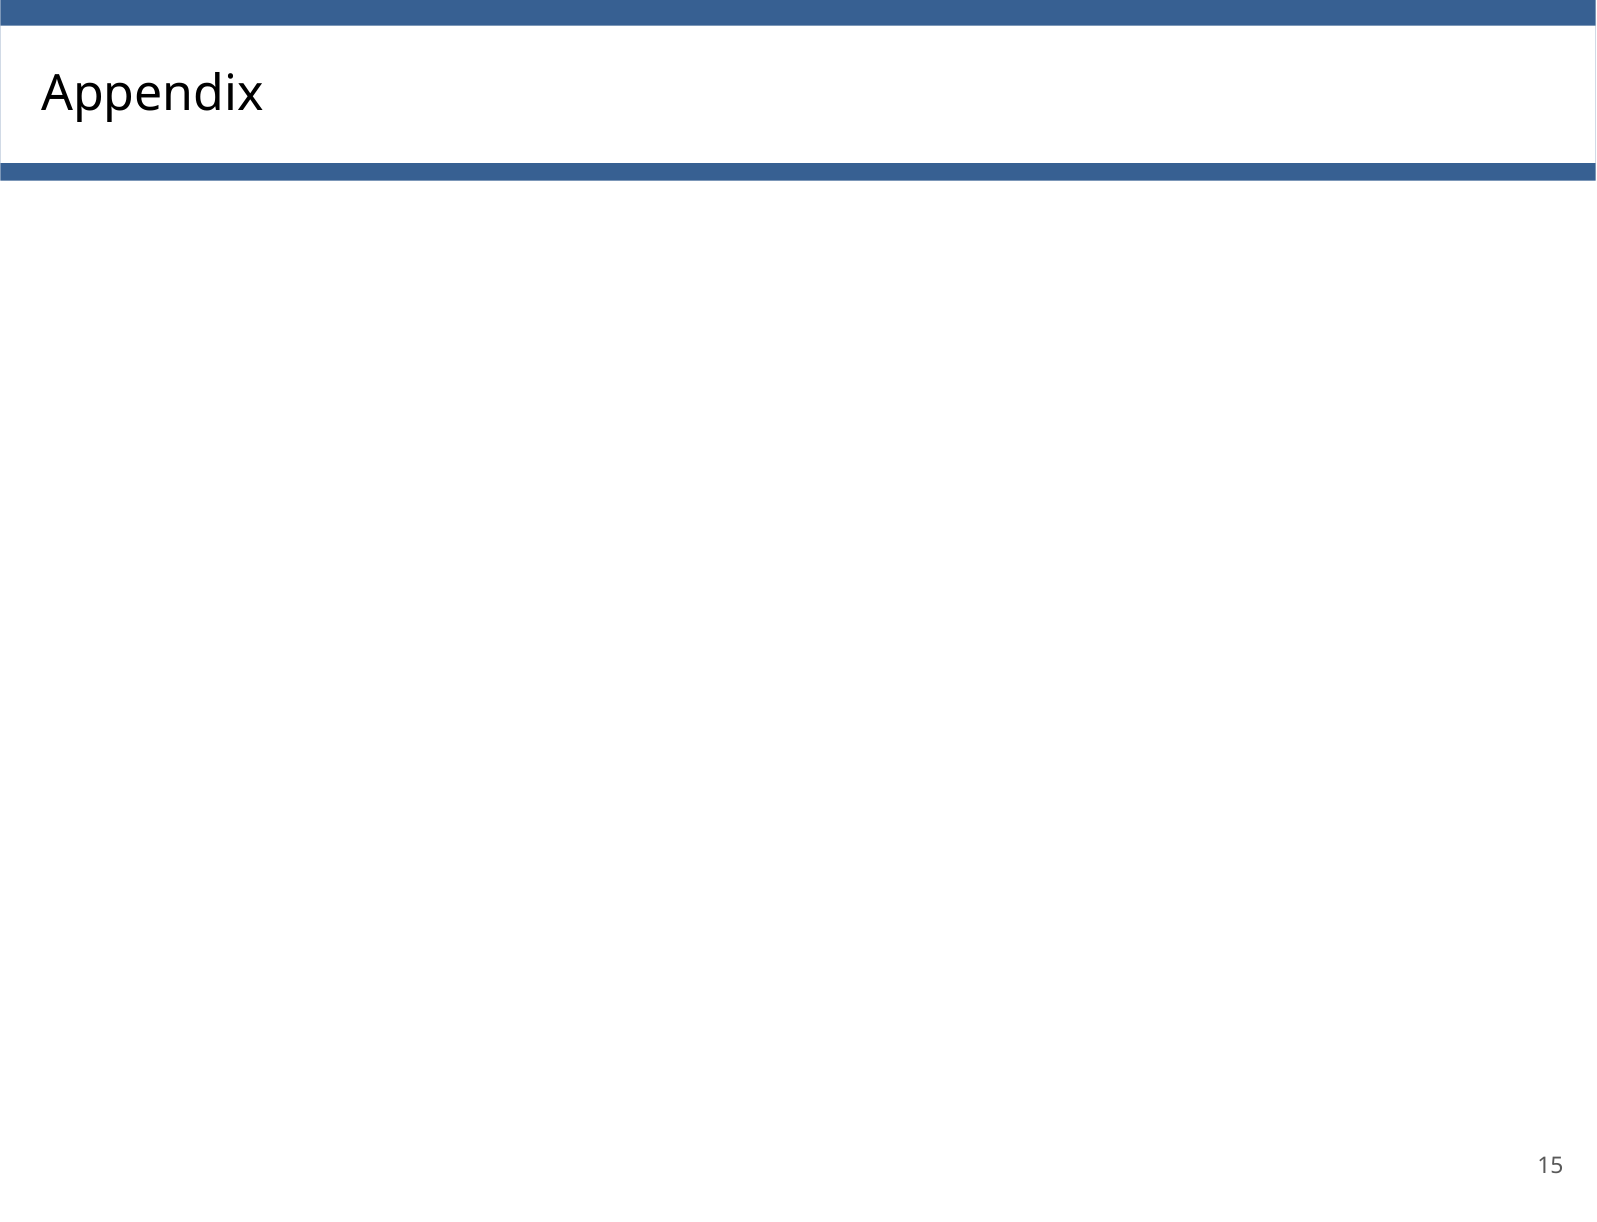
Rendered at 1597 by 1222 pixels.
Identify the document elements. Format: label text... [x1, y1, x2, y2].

text_box Appendix [26, 52, 1570, 128]
text_box 15 [1219, 1131, 1579, 1197]
